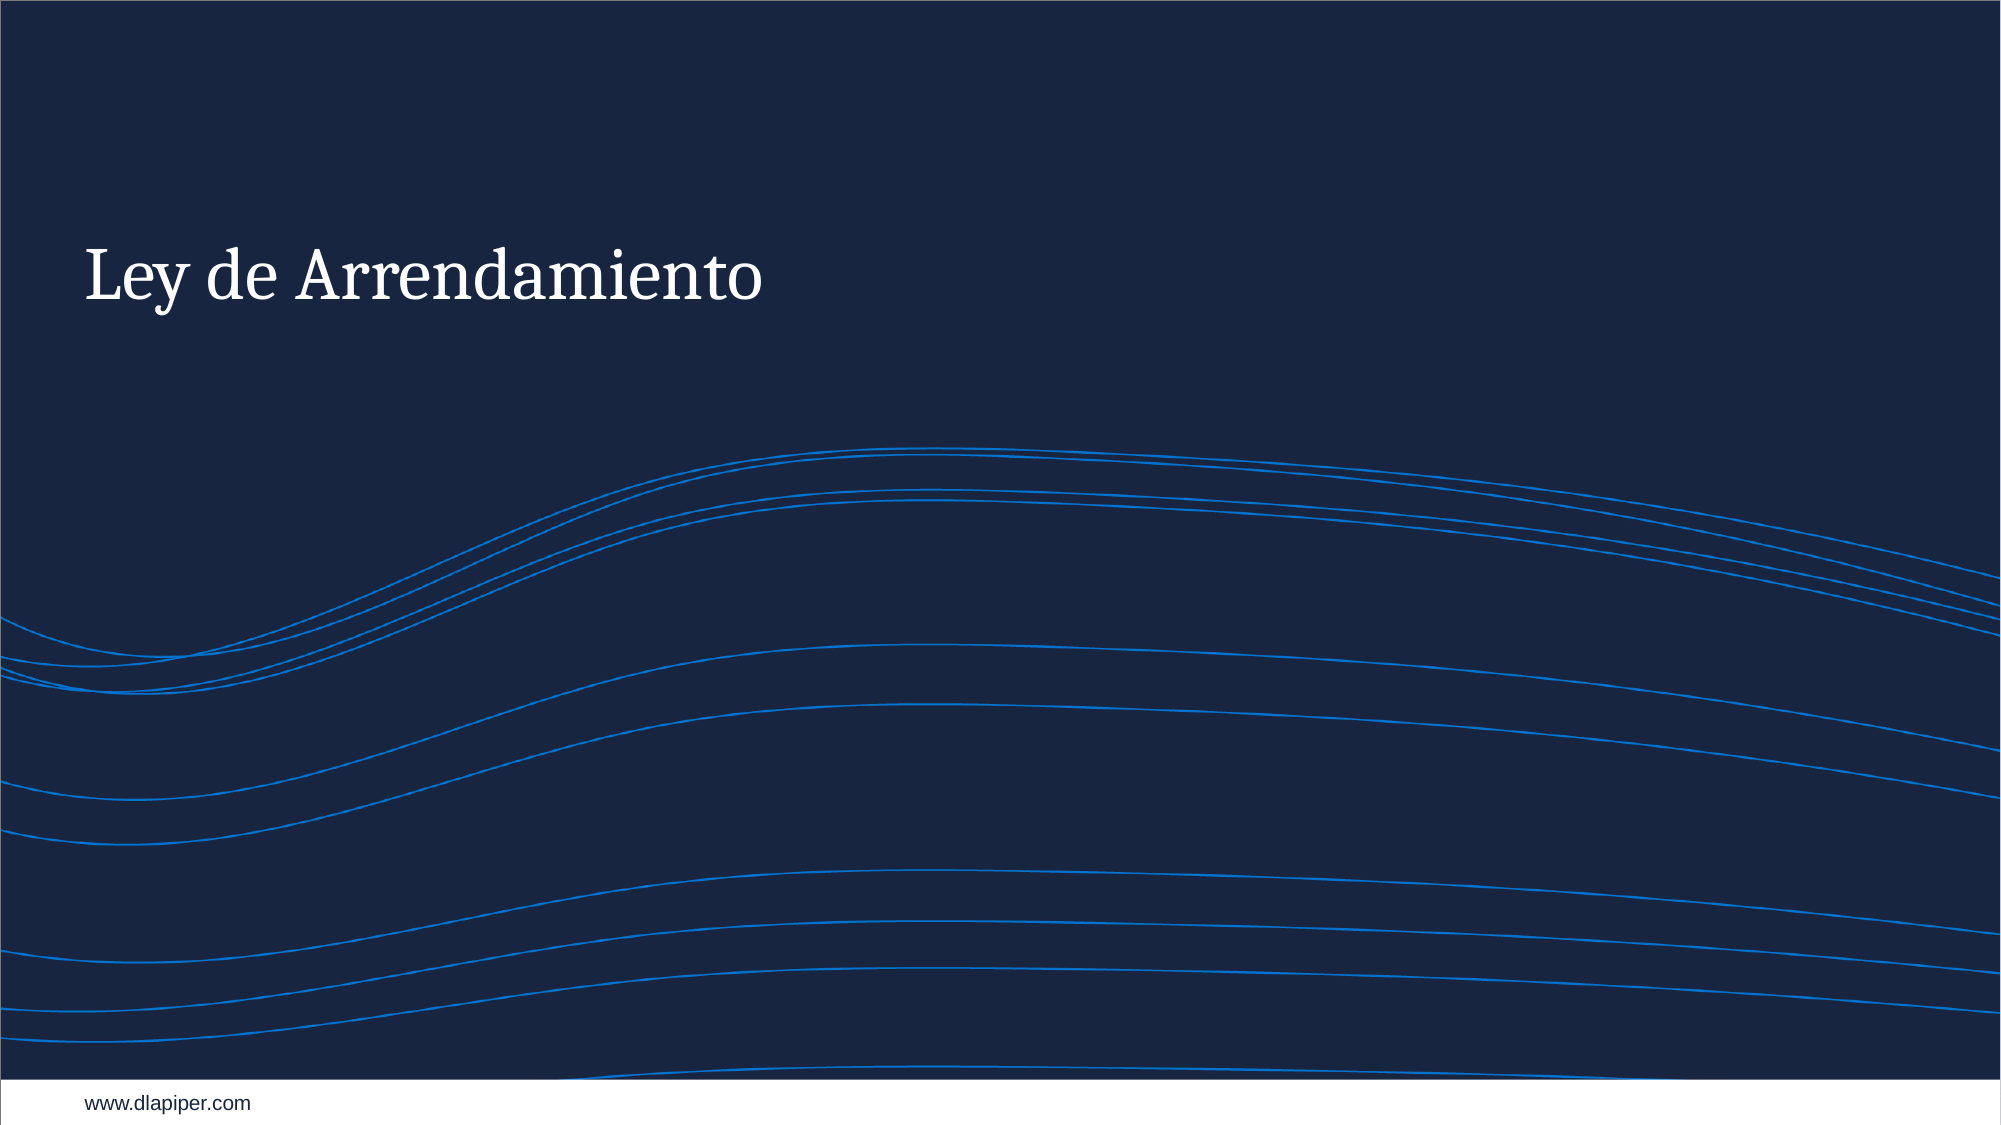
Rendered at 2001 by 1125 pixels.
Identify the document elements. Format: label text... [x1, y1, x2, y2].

title Ley de Arrendamiento [84, 234, 1885, 303]
picture [1, 1, 2000, 1079]
